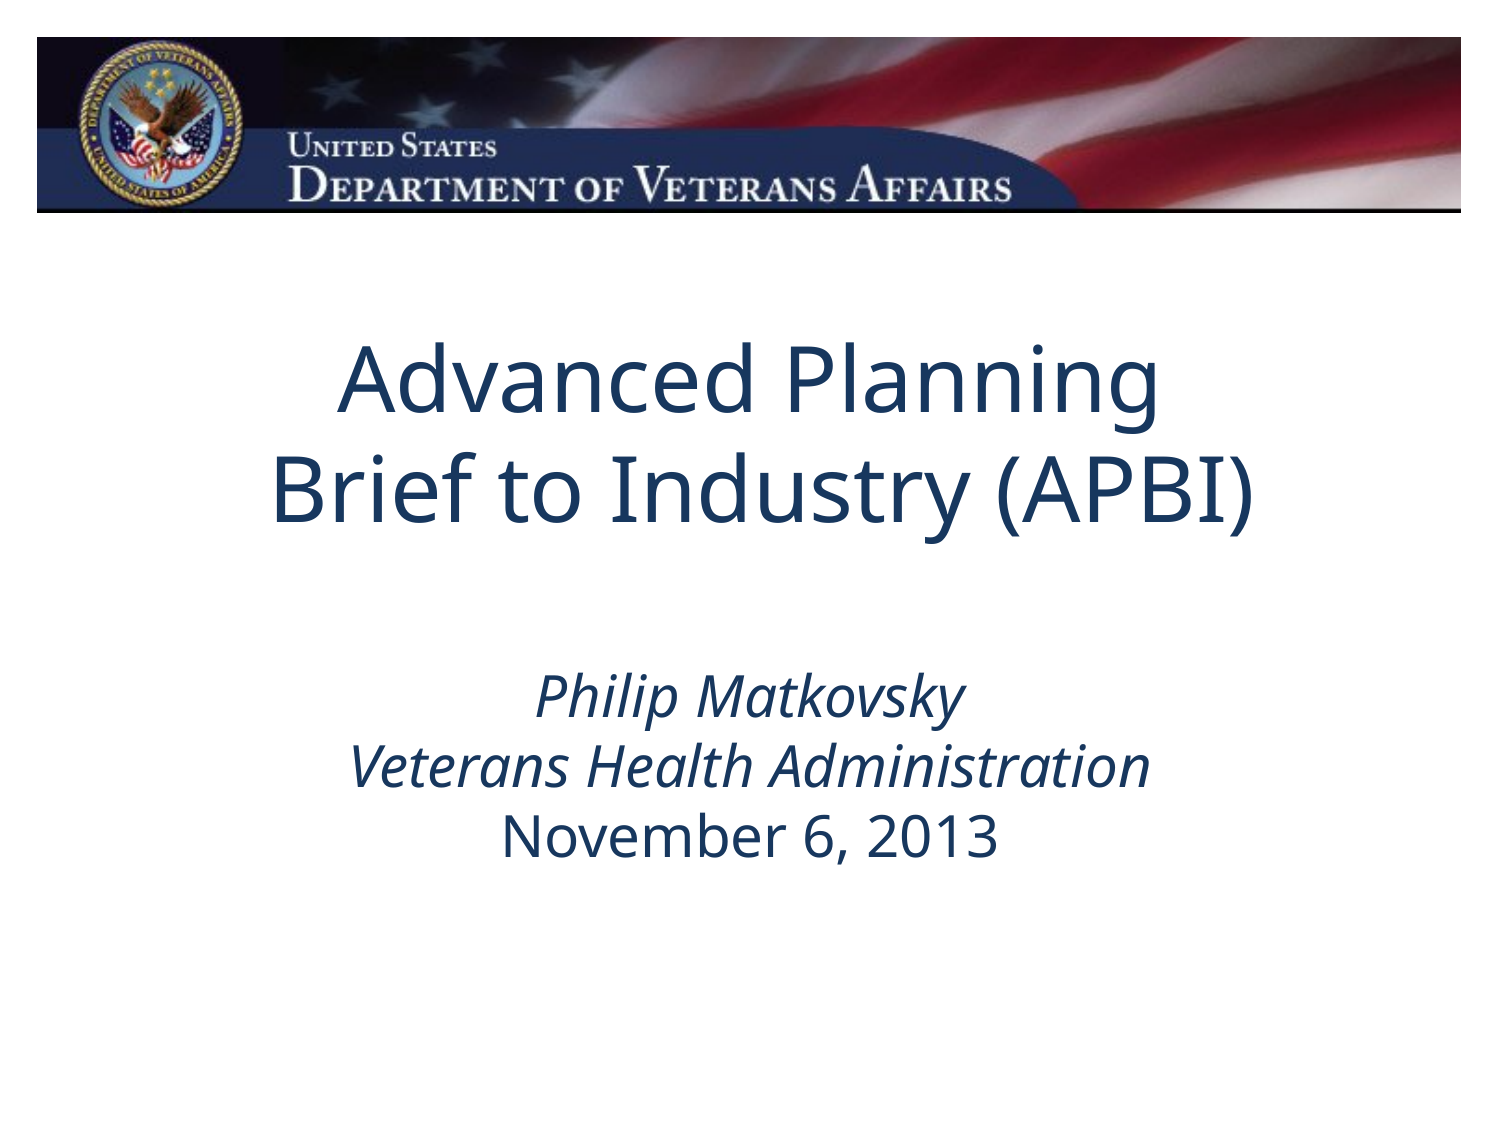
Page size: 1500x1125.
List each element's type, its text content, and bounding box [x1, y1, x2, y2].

text_box Philip Matkovsky Veterans Health Administration November 6, 2013 [0, 652, 1500, 947]
picture [37, 37, 1461, 213]
title Advanced Planning Brief to Industry (APBI) [124, 324, 1401, 567]
